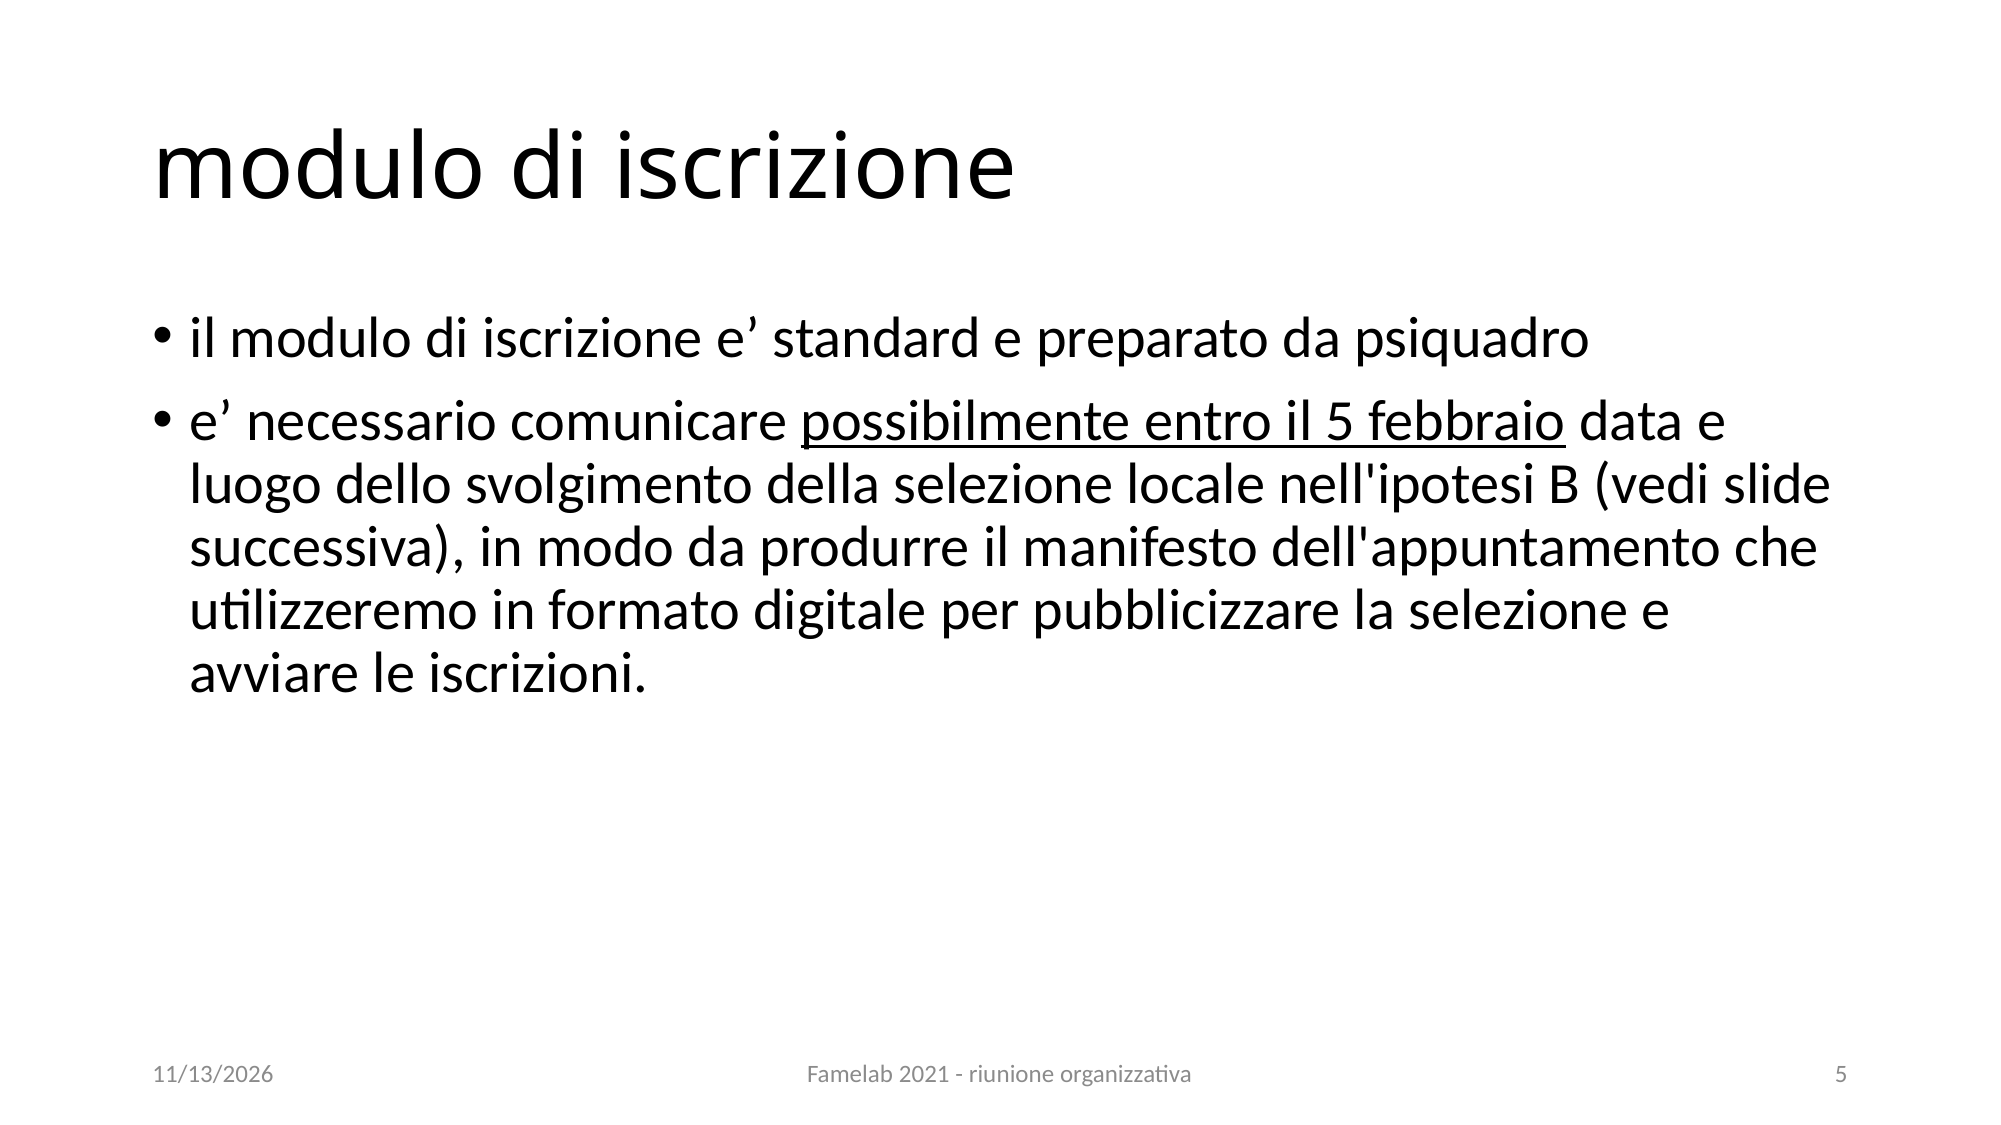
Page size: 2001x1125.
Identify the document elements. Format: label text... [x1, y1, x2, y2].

title modulo di iscrizione [137, 59, 1863, 278]
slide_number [137, 1042, 588, 1103]
footer Famelab 2021 - riunione organizzativa [662, 1042, 1338, 1103]
slide_number 5 [1412, 1042, 1863, 1103]
list il modulo di iscrizione e’ standard e preparato da psiquadro e’ necessario comunicare possibilmente entro il 5 febbraio data e luogo dello svolgimento della selezione locale nell'ipotesi B (vedi slide successiva), in modo da produrre il manifesto dell'appuntamento che utilizzeremo in formato digitale per pubblicizzare la selezione e avviare le iscrizioni. [137, 299, 1863, 1014]
